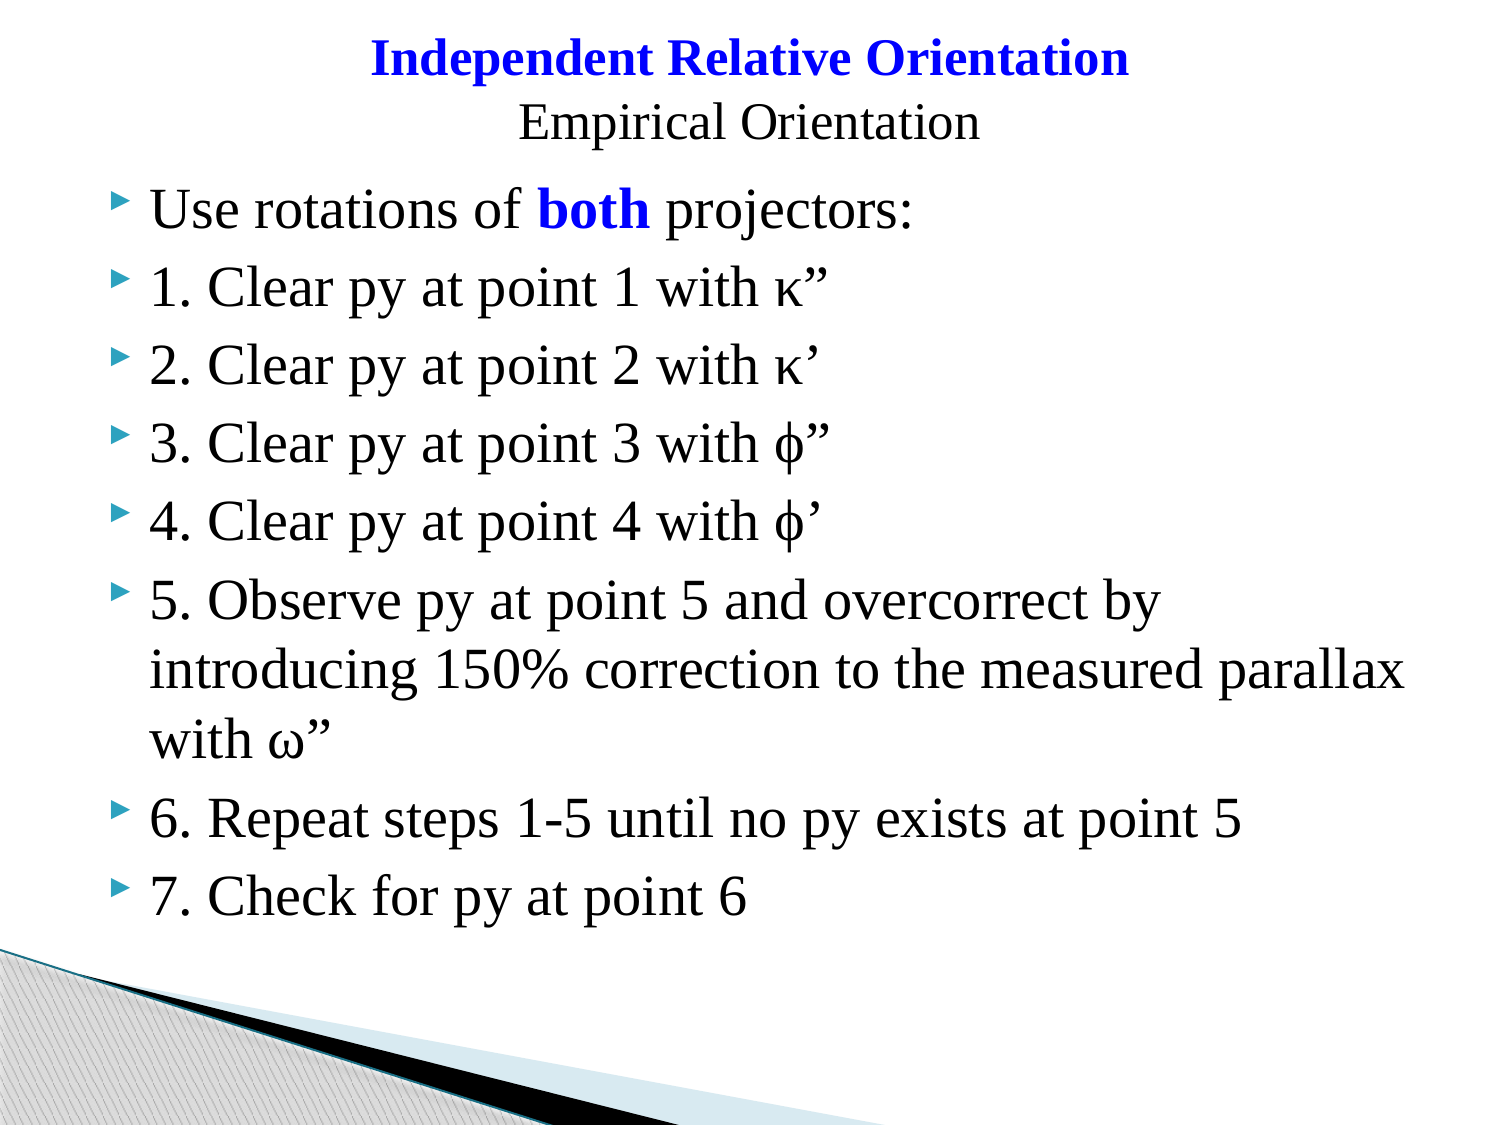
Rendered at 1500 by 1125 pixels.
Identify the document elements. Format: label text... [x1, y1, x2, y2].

title Independent Relative Orientation Empirical Orientation [75, 15, 1425, 158]
list Use rotations of both projectors: 1. Clear py at point 1 with κ” 2. Clear py at point 2 with κ’ 3. Clear py at point 3 with ϕ” 4. Clear py at point 4 with ϕ’ 5. Observe py at point 5 and overcorrect by introducing 150% correction to the measured parallax with ω” 6. Repeat steps 1‐5 until no py exists at point 5 7. Check for py at point 6 [75, 162, 1425, 1038]
